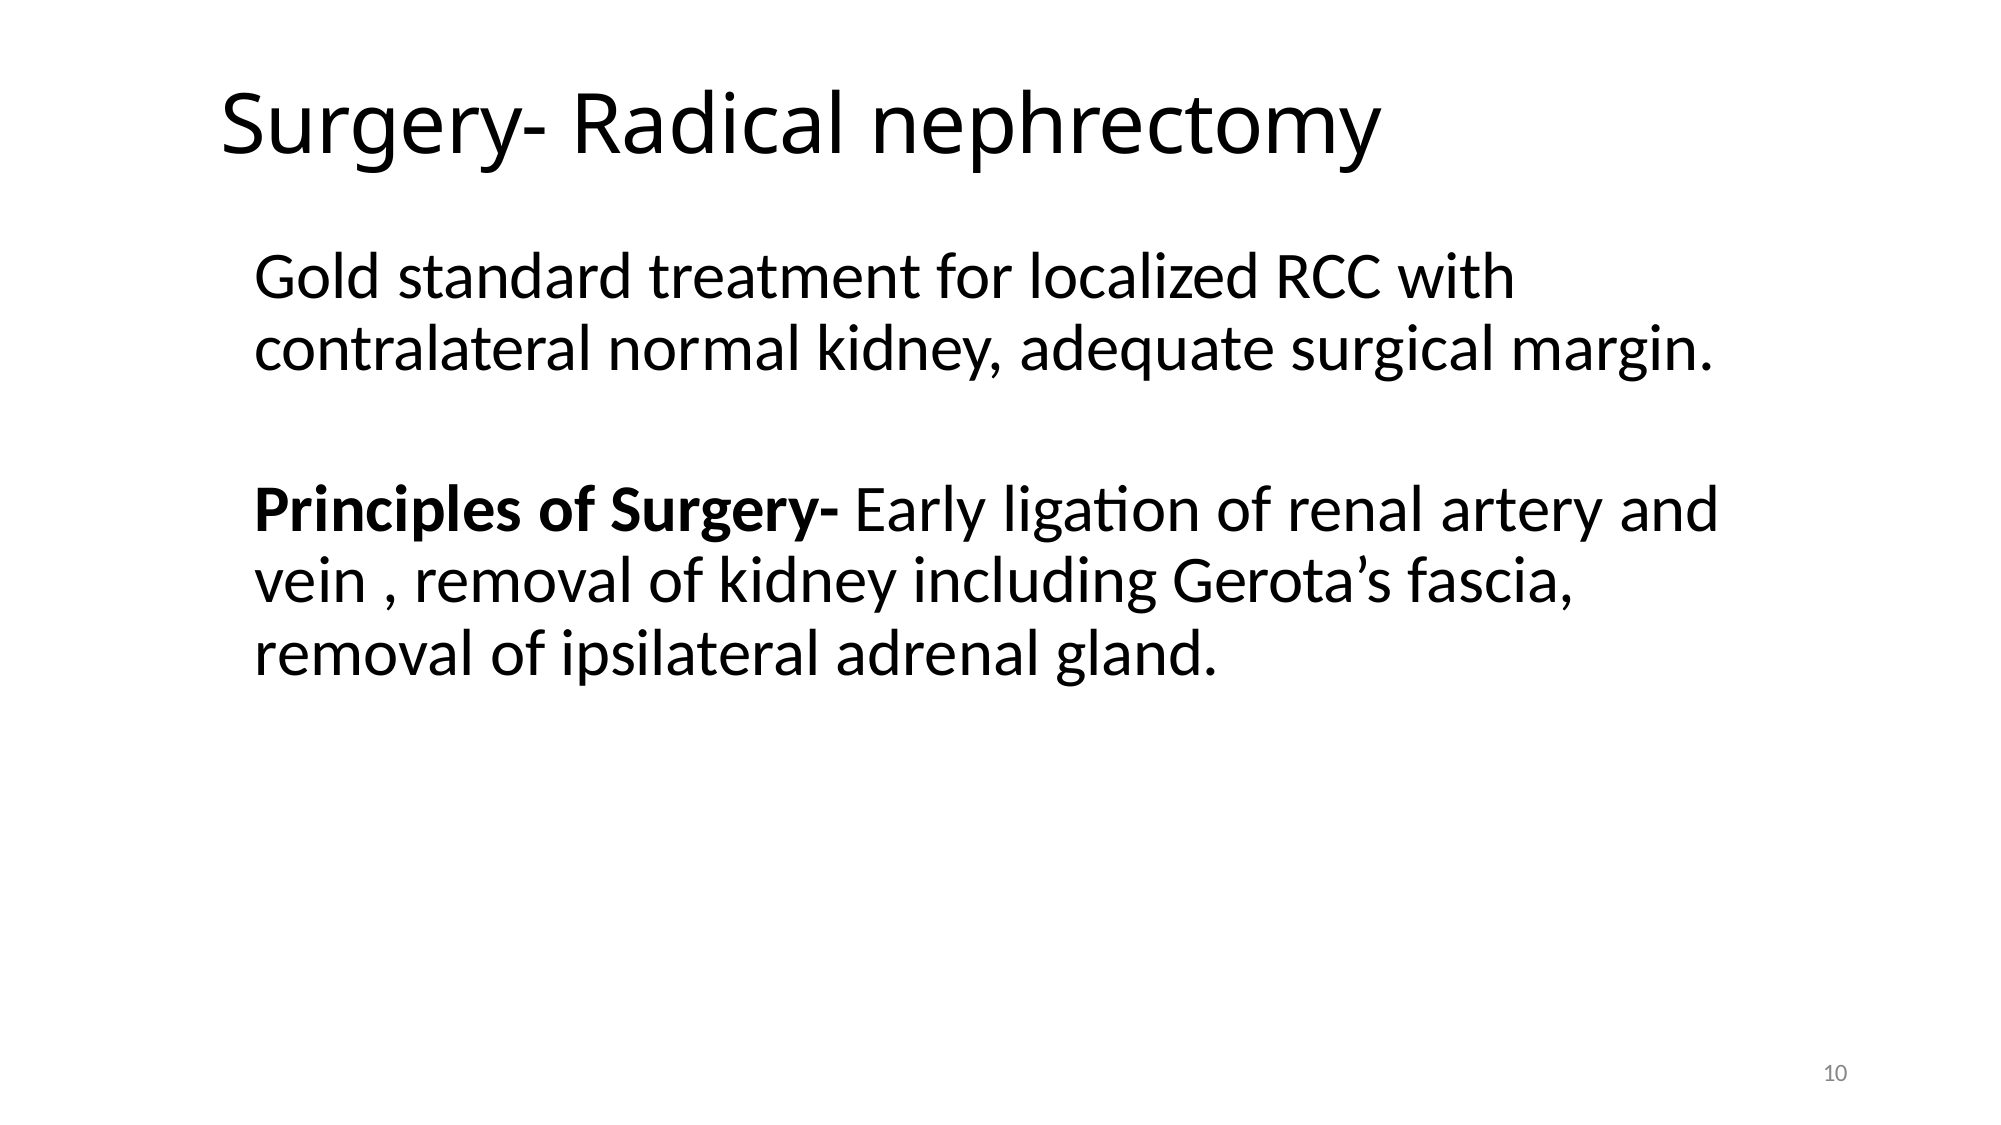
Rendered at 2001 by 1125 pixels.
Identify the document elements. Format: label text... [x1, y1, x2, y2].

text_box Gold standard treatment for localized RCC with contralateral normal kidney, adequate surgical margin. Principles of Surgery- Early ligation of renal artery and vein , removal of kidney including Gerota’s fascia, removal of ipsilateral adrenal gland. [252, 228, 1729, 690]
title Surgery- Radical nephrectomy [123, 0, 1631, 259]
slide_number 10 [1816, 1060, 1857, 1125]
